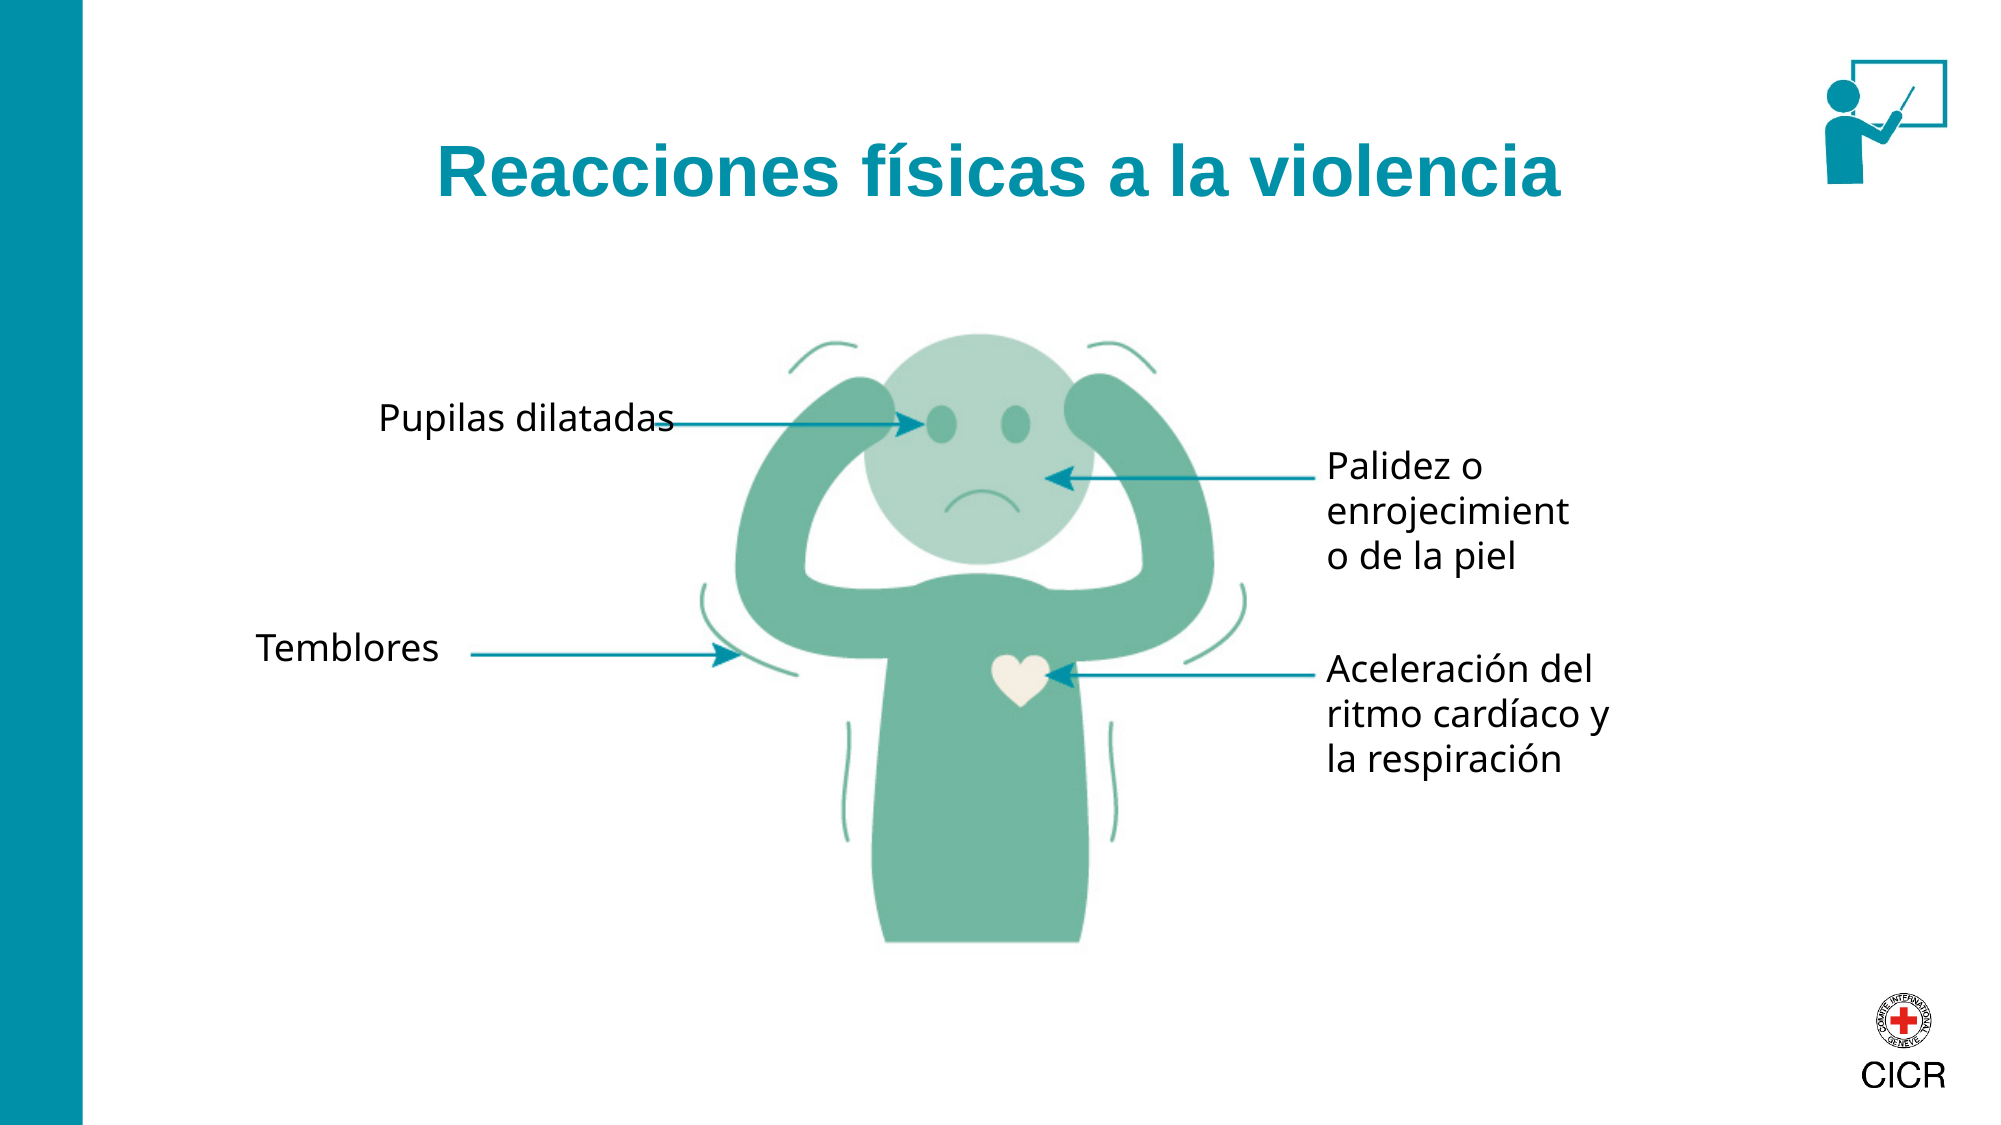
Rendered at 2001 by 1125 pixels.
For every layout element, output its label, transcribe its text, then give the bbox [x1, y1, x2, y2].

picture [406, 248, 1453, 1038]
title Reacciones físicas a la violencia [421, 73, 1579, 261]
picture [1808, 43, 1956, 191]
picture [1862, 992, 1945, 1088]
text_box Pupilas dilatadas [363, 386, 401, 447]
text_box Temblores [240, 616, 401, 677]
text_box Aceleración del ritmo cardíaco y la respiración [1458, 637, 1650, 788]
text_box Palidez o enrojecimiento de la piel [1458, 434, 1594, 585]
